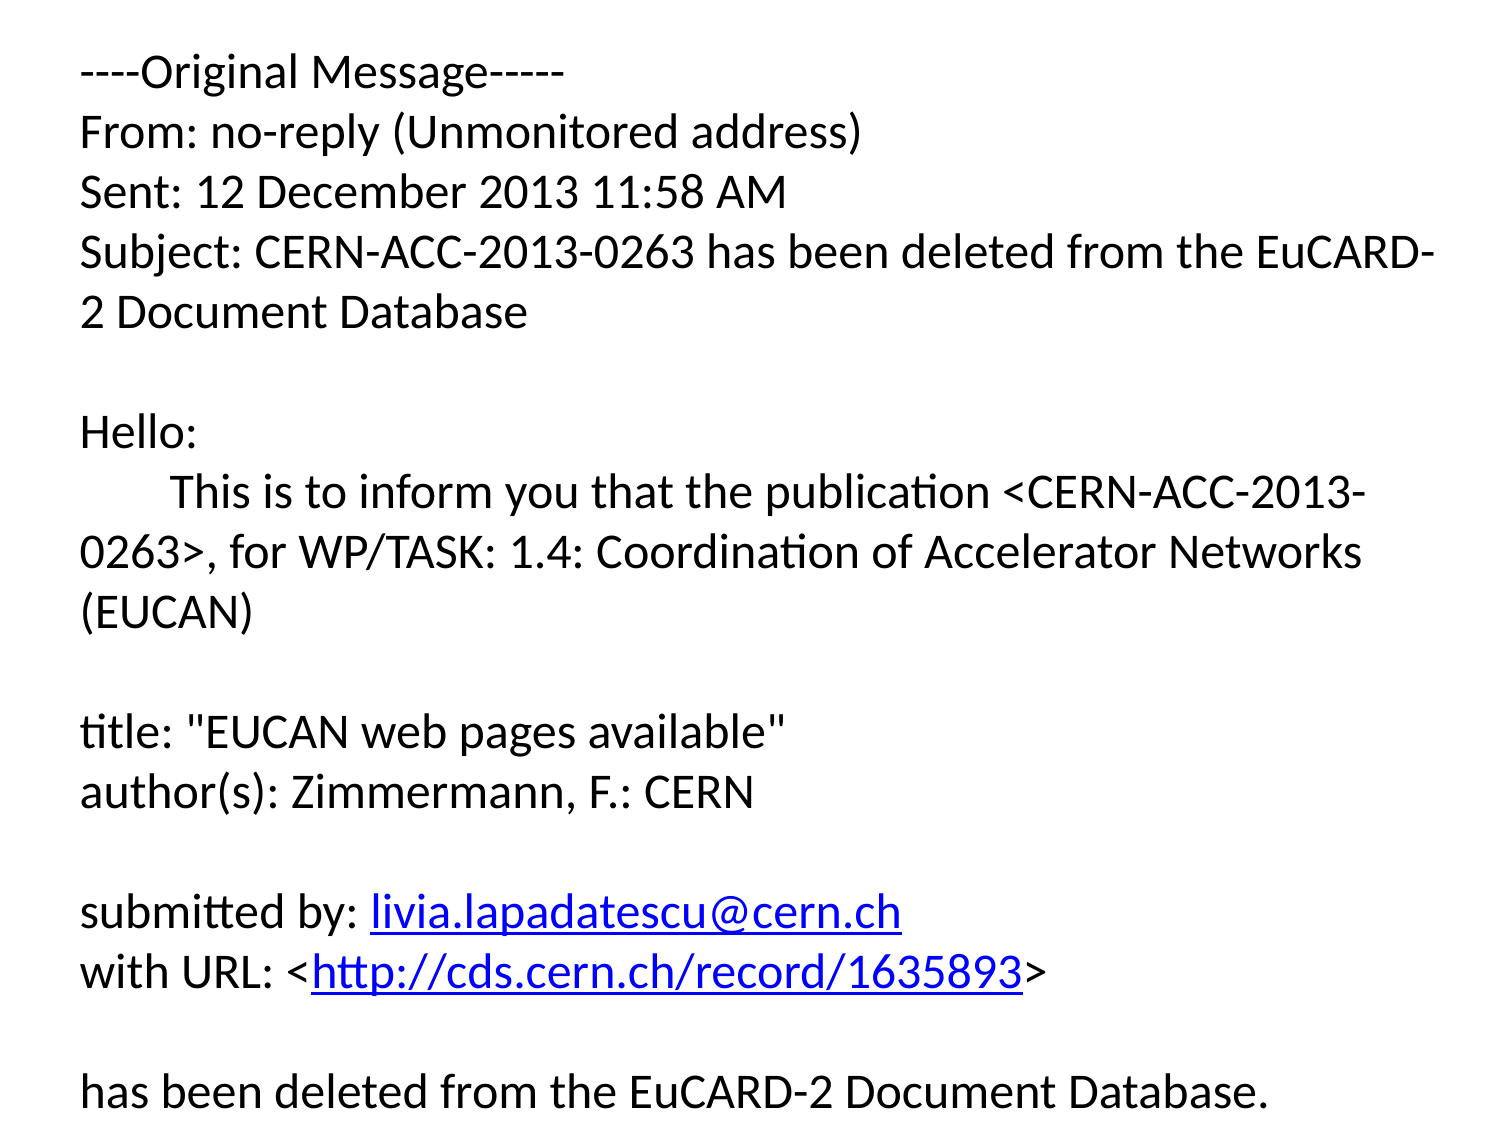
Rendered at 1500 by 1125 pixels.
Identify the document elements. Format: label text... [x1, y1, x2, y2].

text_box ----Original Message----- From: no-reply (Unmonitored address) Sent: 12 December 2013 11:58 AM Subject: CERN-ACC-2013-0263 has been deleted from the EuCARD-2 Document Database Hello: This is to inform you that the publication <CERN-ACC-2013-0263>, for WP/TASK: 1.4: Coordination of Accelerator Networks (EUCAN) title: "EUCAN web pages available" author(s): Zimmermann, F.: CERN submitted by: livia.lapadatescu@cern.ch with URL: <http://cds.cern.ch/record/1635893> has been deleted from the EuCARD-2 Document Database. [64, 30, 1471, 1125]
